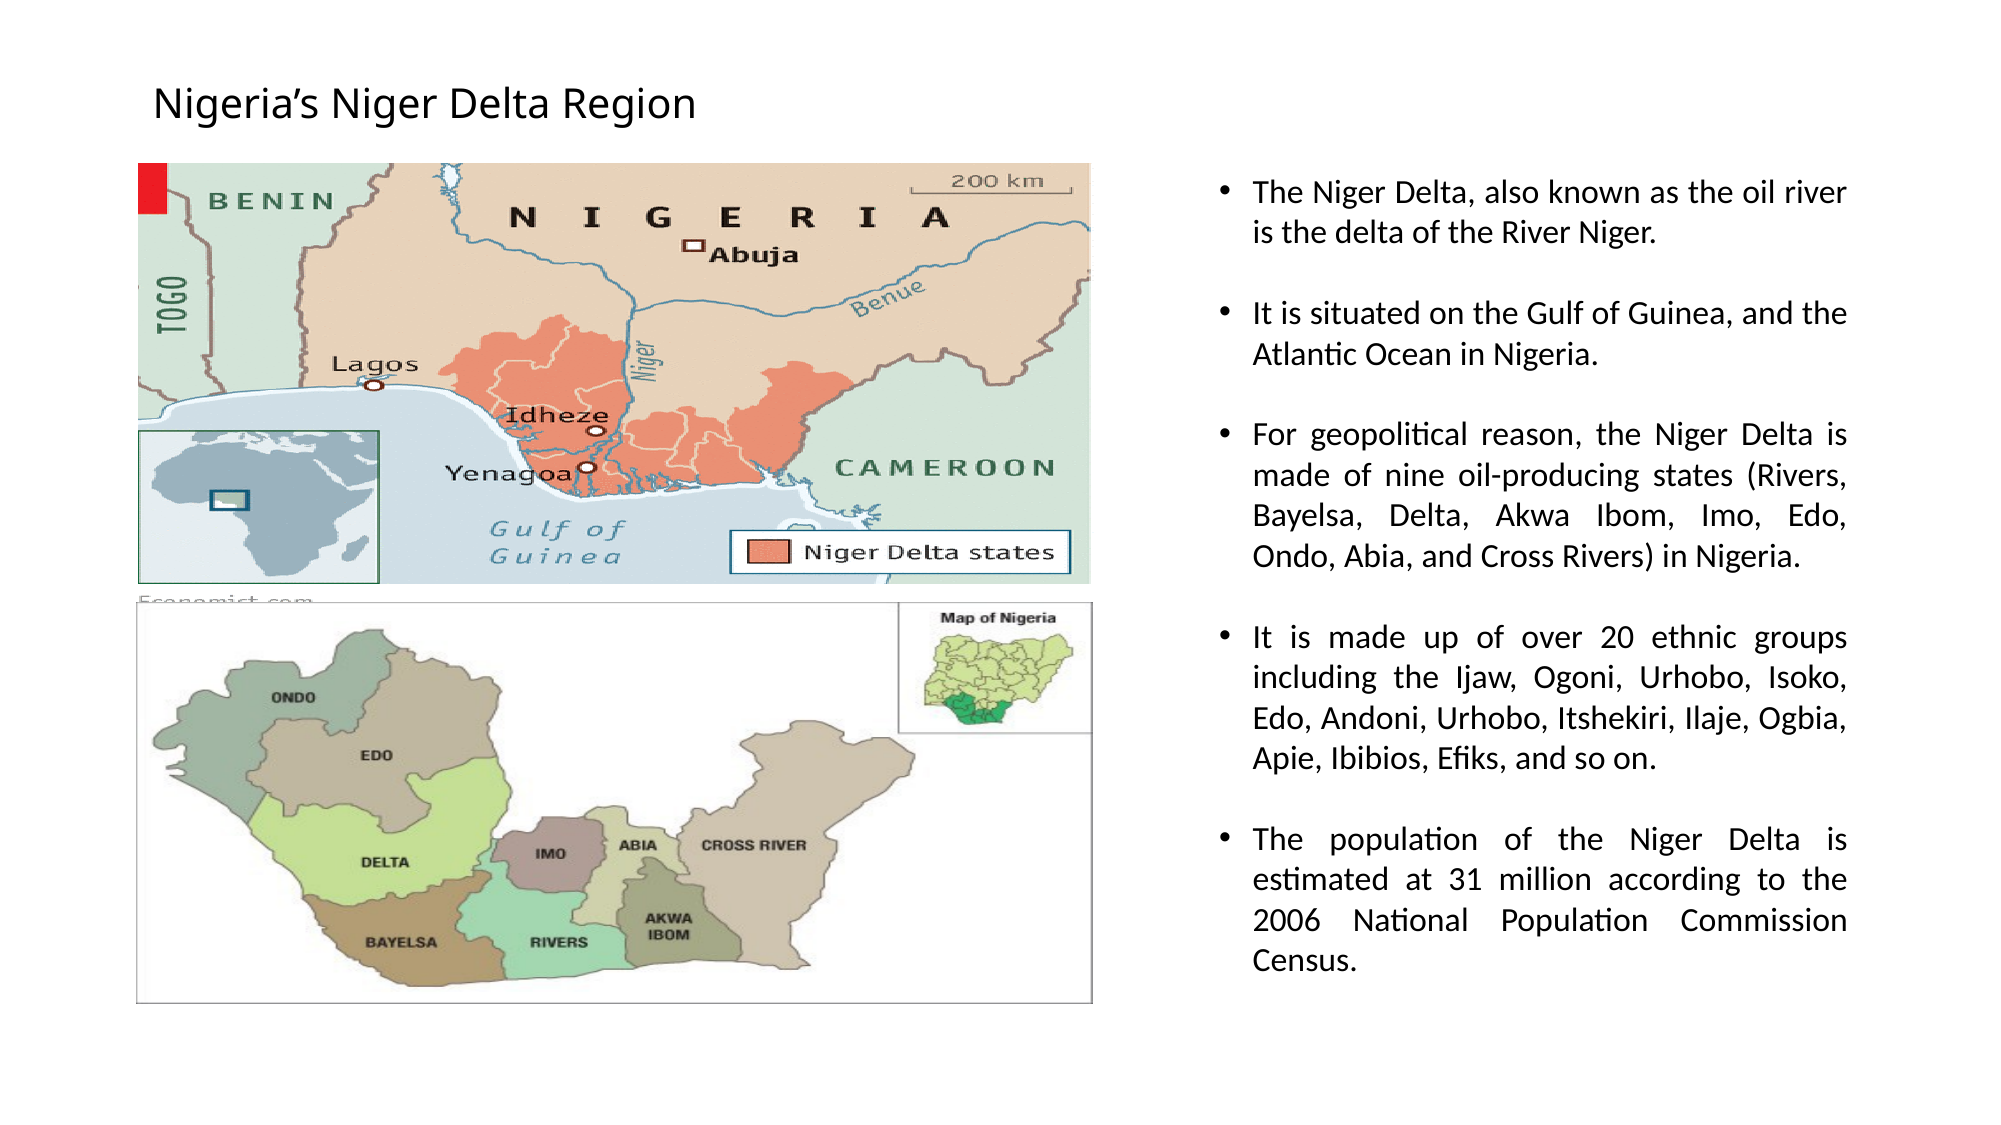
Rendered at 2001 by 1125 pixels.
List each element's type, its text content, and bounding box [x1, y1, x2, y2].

title Nigeria’s Niger Delta Region [137, 75, 783, 135]
list The Niger Delta, also known as the oil river is the delta of the River Niger. It is situated on the Gulf of Guinea, and the Atlantic Ocean in Nigeria. For geopolitical reason, the Niger Delta is made of nine oil-producing states (Rivers, Bayelsa, Delta, Akwa Ibom, Imo, Edo, Ondo, Abia, and Cross Rivers) in Nigeria. It is made up of over 20 ethnic groups including the Ijaw, Ogoni, Urhobo, Isoko, Edo, Andoni, Urhobo, Itshekiri, Ilaje, Ogbia, Apie, Ibibios, Efiks, and so on. The population of the Niger Delta is estimated at 31 million according to the 2006 National Population Commission Census. [1204, 161, 1863, 1004]
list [137, 162, 1170, 628]
picture [136, 602, 1093, 1004]
